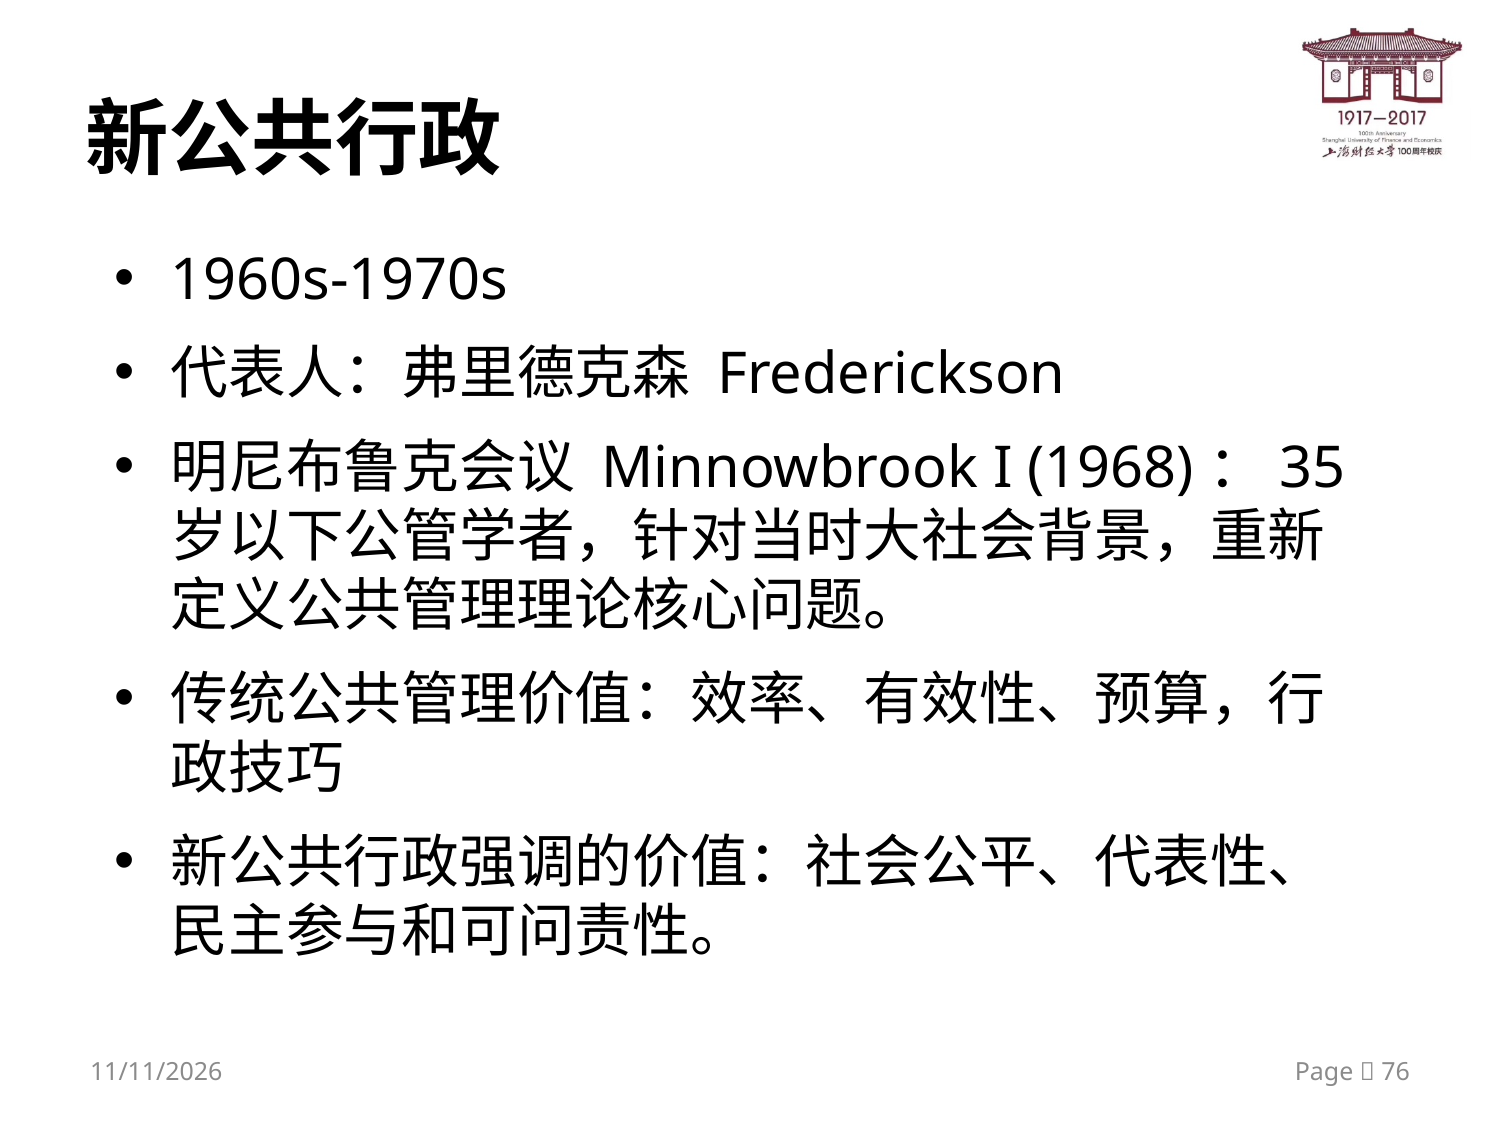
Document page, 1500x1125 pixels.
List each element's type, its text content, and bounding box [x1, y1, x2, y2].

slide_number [75, 1042, 425, 1103]
slide_number Page  76 [1074, 1042, 1425, 1103]
list 1960s-1970s 代表人：弗里德克森 Frederickson 明尼布鲁克会议 Minnowbrook I (1968)：35岁以下公管学者，针对当时大社会背景，重新定义公共管理理论核心问题。 传统公共管理价值：效率、有效性、预算，行政技巧 新公共行政强调的价值：社会公平、代表性、民主参与和可问责性。 [99, 234, 1375, 975]
title 新公共行政 [70, 70, 1421, 200]
picture [1292, 0, 1471, 161]
